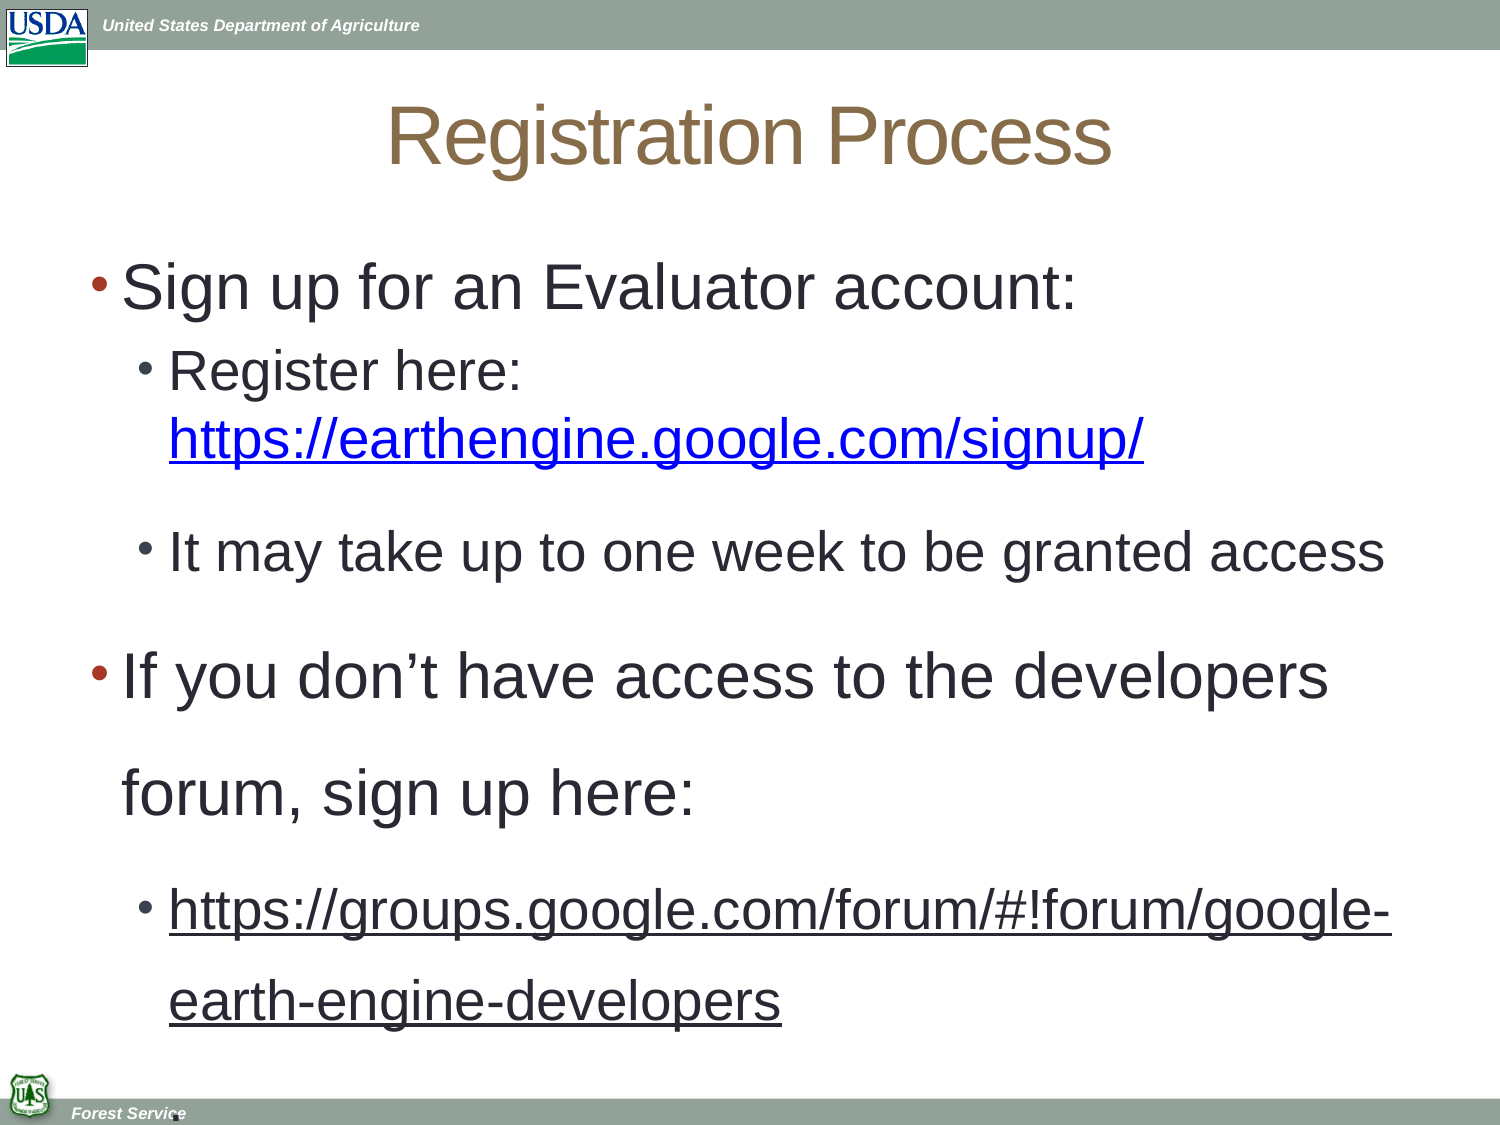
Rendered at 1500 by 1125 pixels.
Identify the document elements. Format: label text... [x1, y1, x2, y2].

title Registration Process [75, 50, 1425, 213]
list Sign up for an Evaluator account: Register here: https://earthengine.google.com/signup/ It may take up to one week to be granted access If you don’t have access to the developers forum, sign up here: https://groups.google.com/forum/#!forum/google-earth-engine-developers. [75, 237, 1425, 1063]
picture [6, 1071, 54, 1120]
picture [7, 10, 87, 66]
